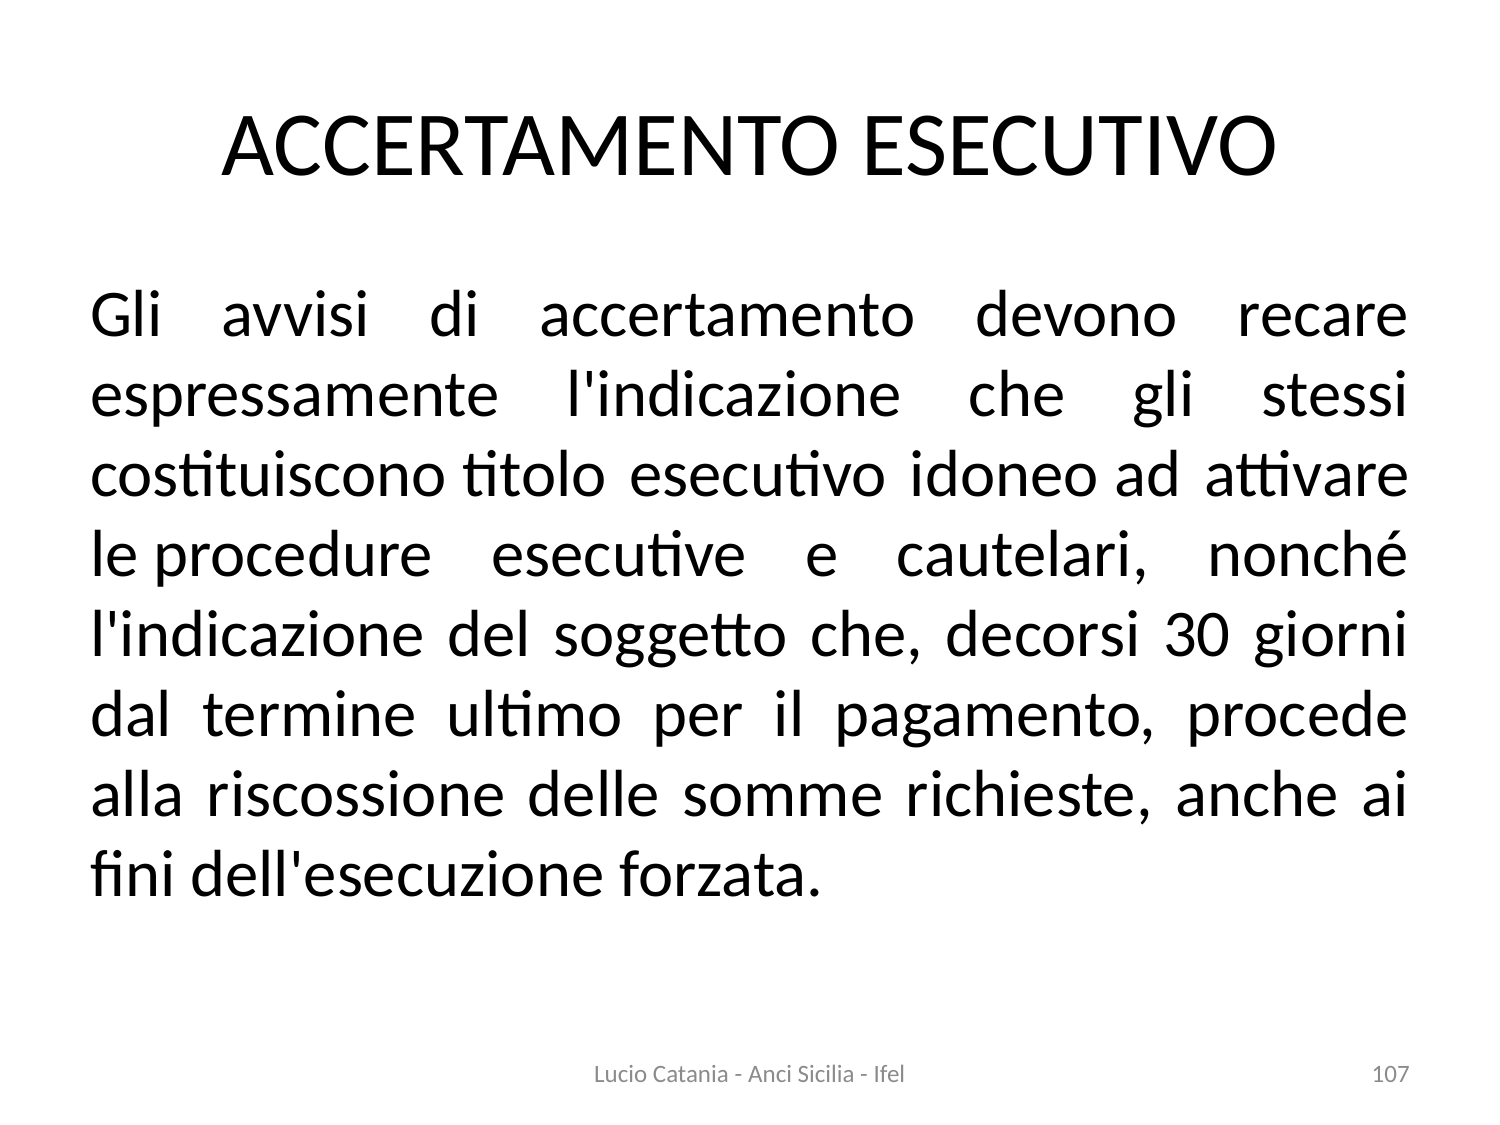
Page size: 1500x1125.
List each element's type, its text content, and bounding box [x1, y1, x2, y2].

list Gli avvisi di accertamento devono recare espressamente l'indicazione che gli stessi costituiscono titolo esecutivo idoneo ad attivare le procedure esecutive e cautelari, nonché l'indicazione del soggetto che, decorsi 30 giorni dal termine ultimo per il pagamento, procede alla riscossione delle somme richieste, anche ai fini dell'esecuzione forzata. [75, 262, 1425, 1005]
slide_number 107 [1074, 1042, 1425, 1103]
title ACCERTAMENTO ESECUTIVO [75, 45, 1425, 233]
footer Lucio Catania - Anci Sicilia - Ifel [512, 1042, 988, 1103]
